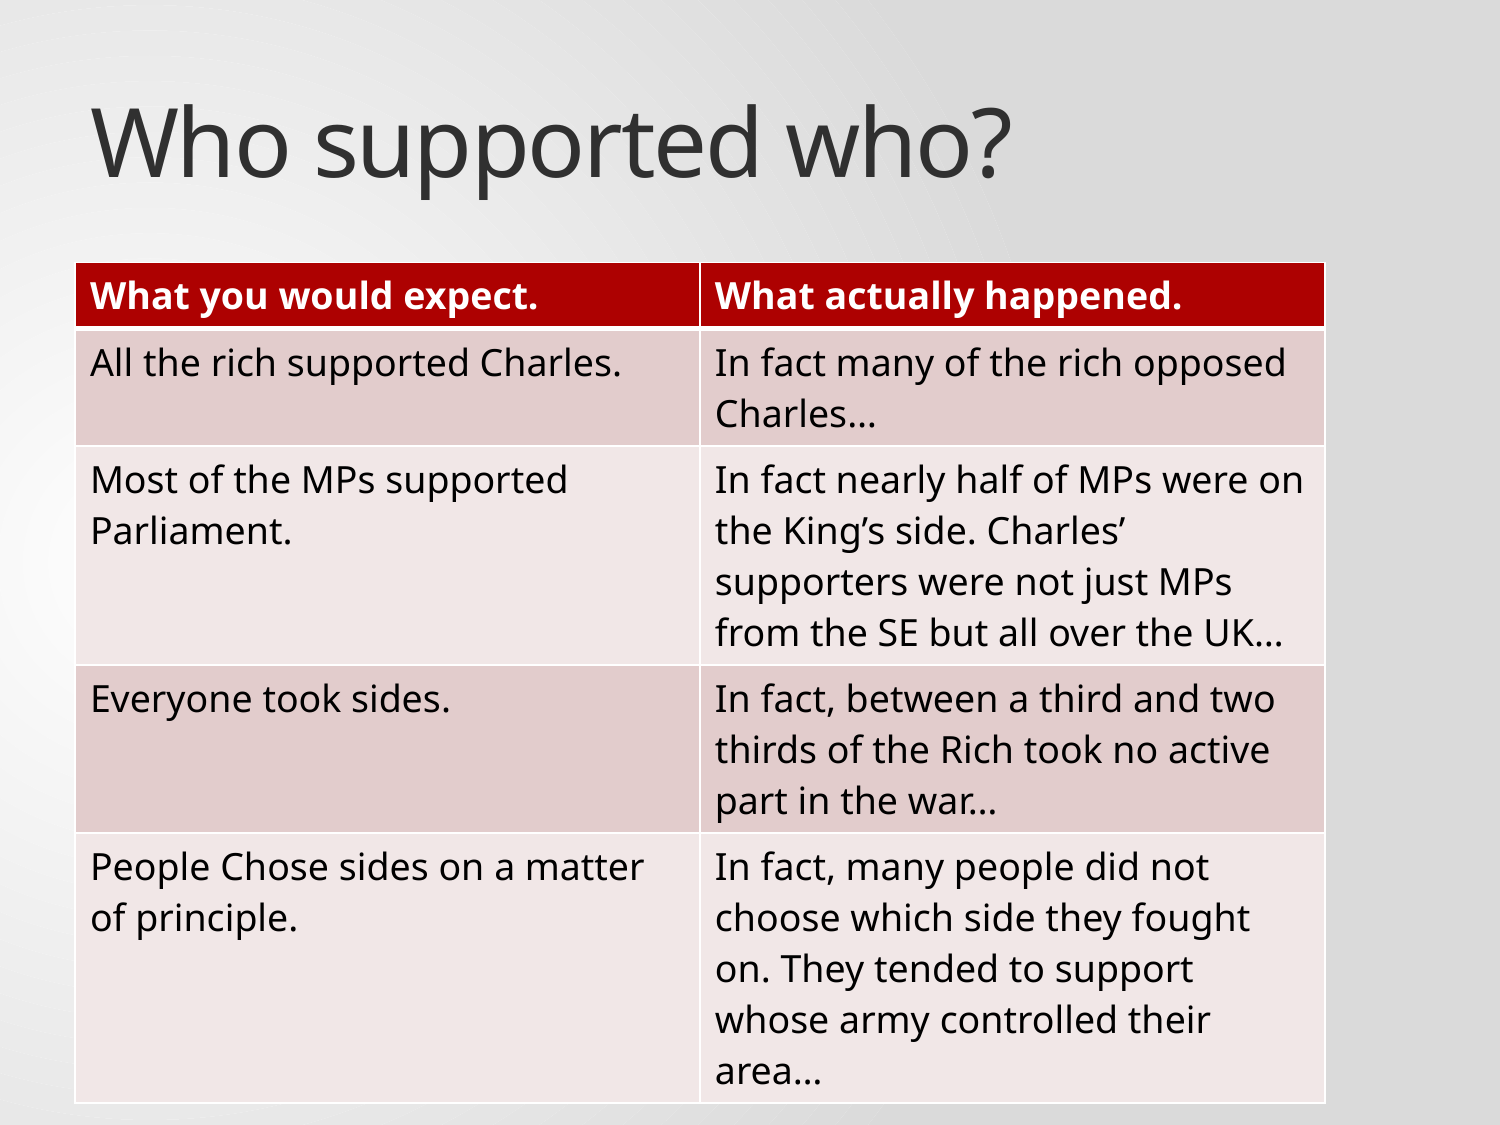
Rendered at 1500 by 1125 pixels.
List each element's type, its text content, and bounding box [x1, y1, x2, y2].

table_cell Most of the MPs supported Parliament. [76, 447, 699, 664]
table_cell In fact many of the rich opposed Charles… [701, 331, 1324, 445]
table_cell In fact, between a third and two thirds of the Rich took no active part in the war… [701, 666, 1324, 832]
table_header What you would expect. [76, 263, 699, 326]
title Who supported who? [75, 45, 1325, 233]
table_cell Everyone took sides. [76, 666, 699, 832]
table_header What actually happened. [701, 263, 1324, 326]
table_cell In fact, many people did not choose which side they fought on. They tended to support whose army controlled their area… [701, 834, 1324, 1102]
table_cell In fact nearly half of MPs were on the King’s side. Charles’ supporters were not just MPs from the SE but all over the UK… [701, 447, 1324, 664]
table_cell All the rich supported Charles. [76, 331, 699, 445]
table_cell People Chose sides on a matter of principle. [76, 834, 699, 1102]
